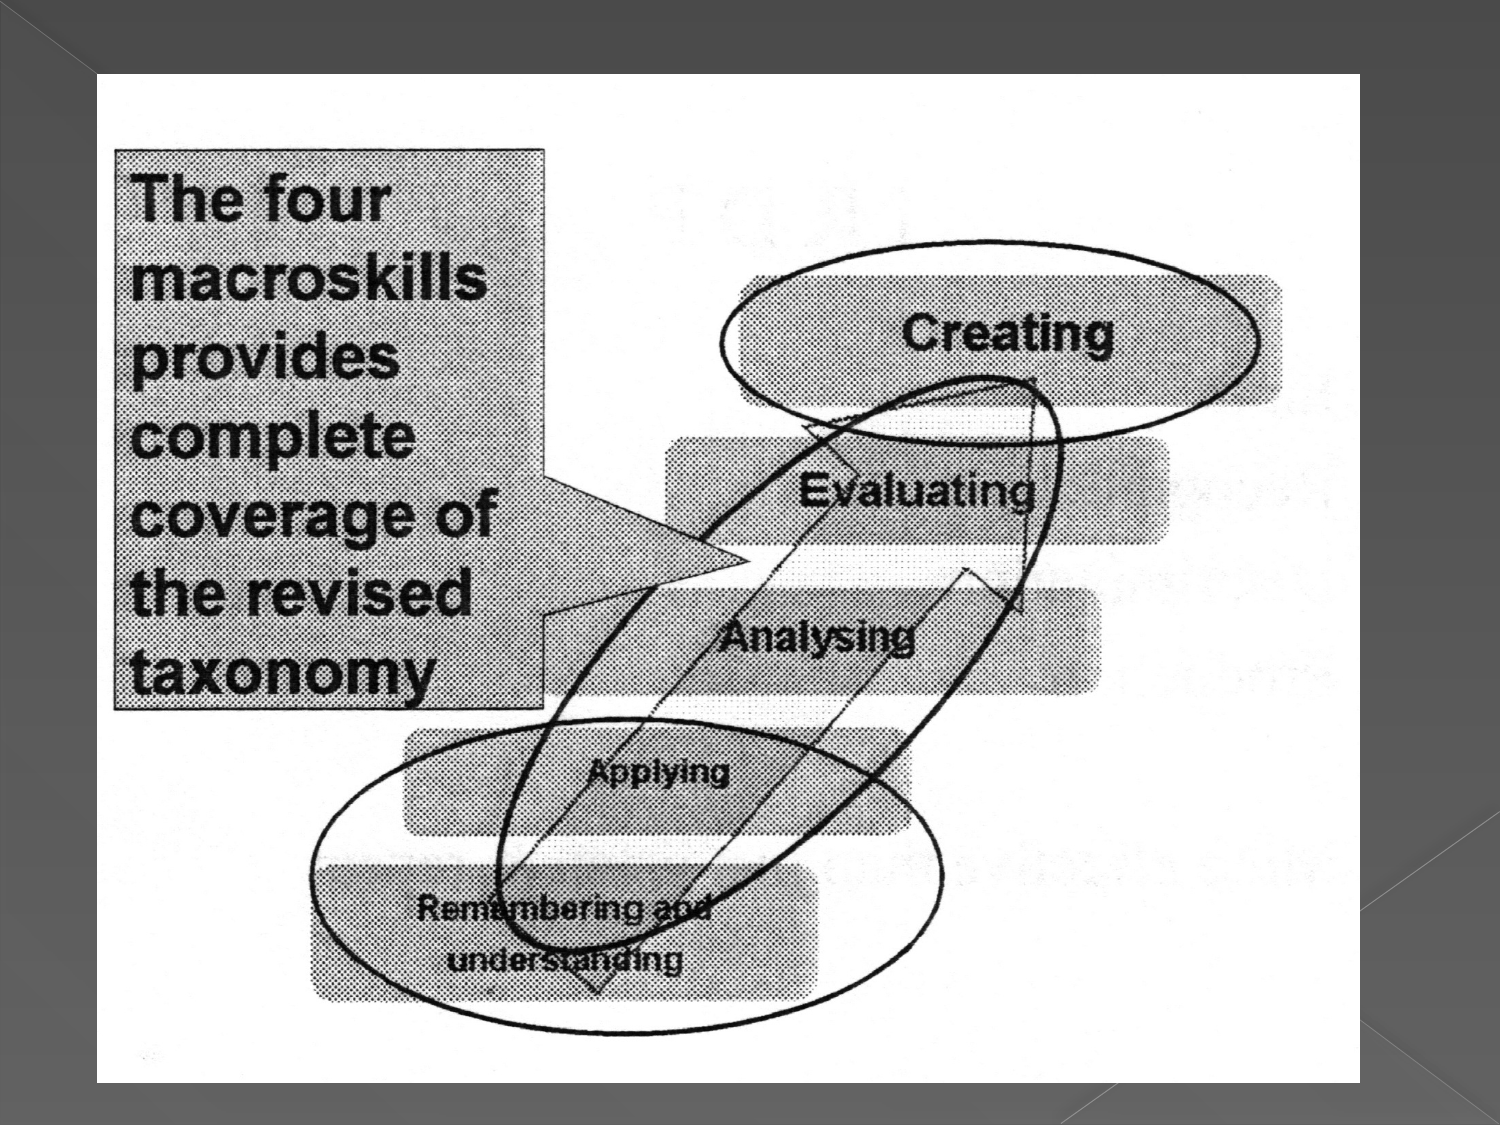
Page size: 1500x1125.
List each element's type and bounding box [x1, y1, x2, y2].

list [96, 74, 1360, 1083]
